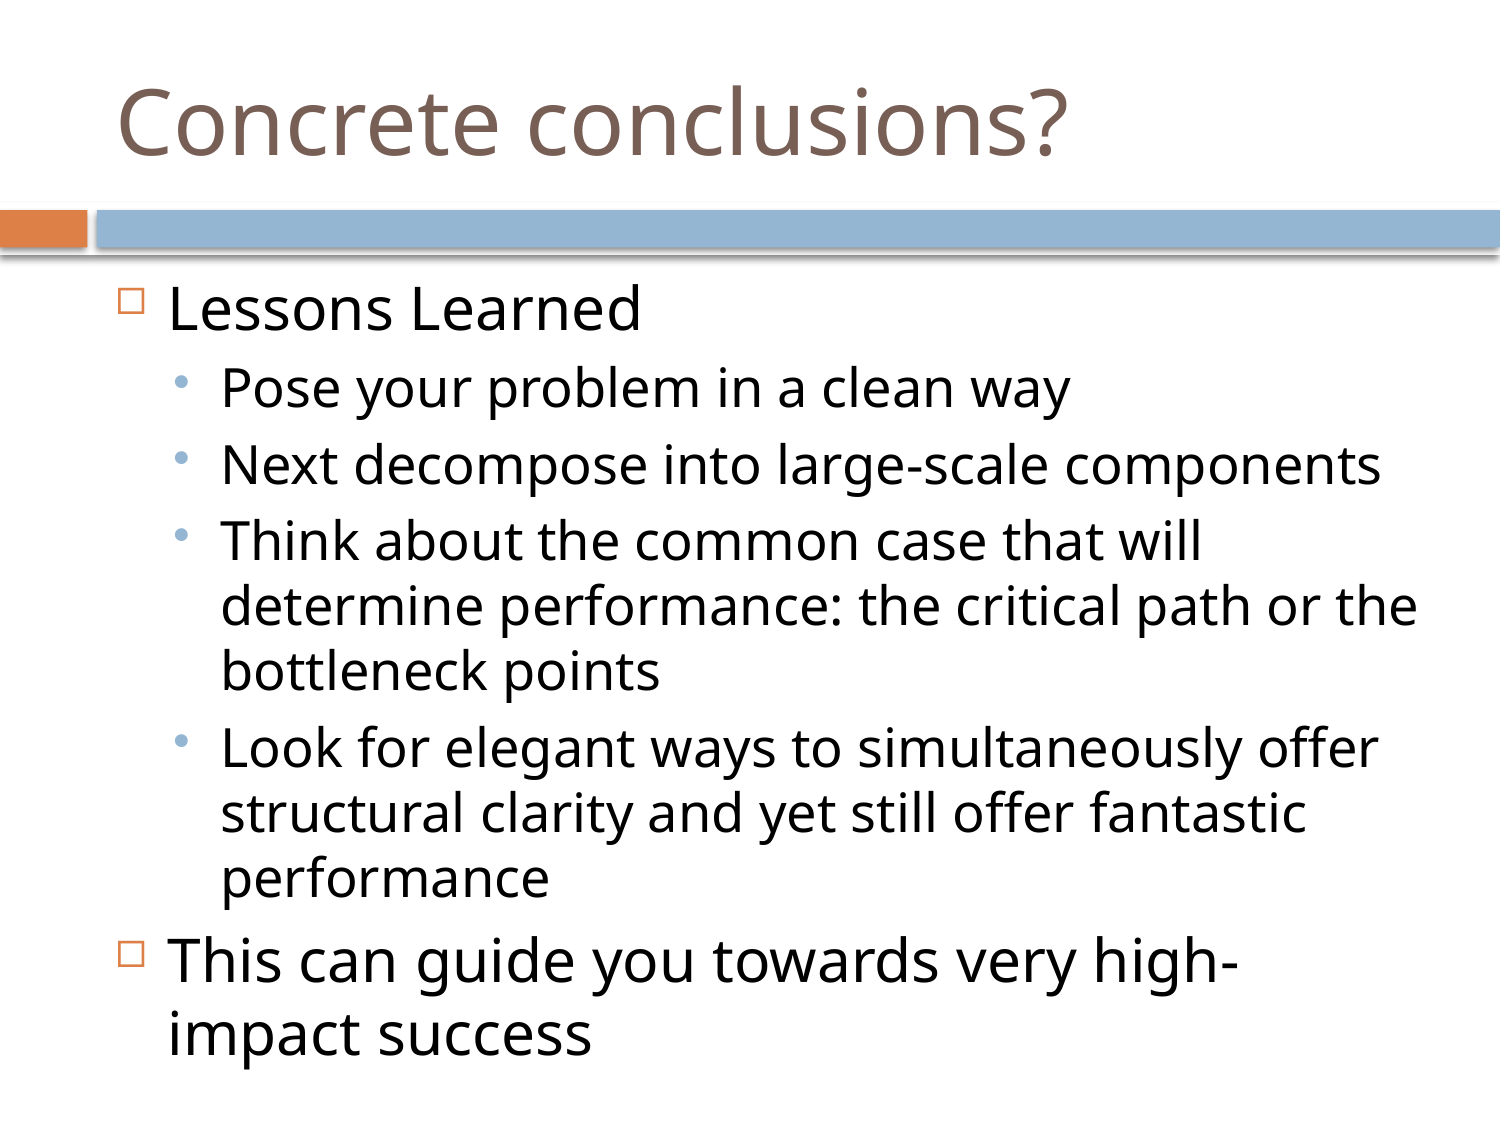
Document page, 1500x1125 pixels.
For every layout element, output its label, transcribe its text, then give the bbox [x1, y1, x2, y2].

title Concrete conclusions? [100, 37, 1438, 200]
list Lessons Learned Pose your problem in a clean way Next decompose into large-scale components Think about the common case that will determine performance: the critical path or the bottleneck points Look for elegant ways to simultaneously offer structural clarity and yet still offer fantastic performance This can guide you towards very high-impact success [100, 262, 1438, 1000]
